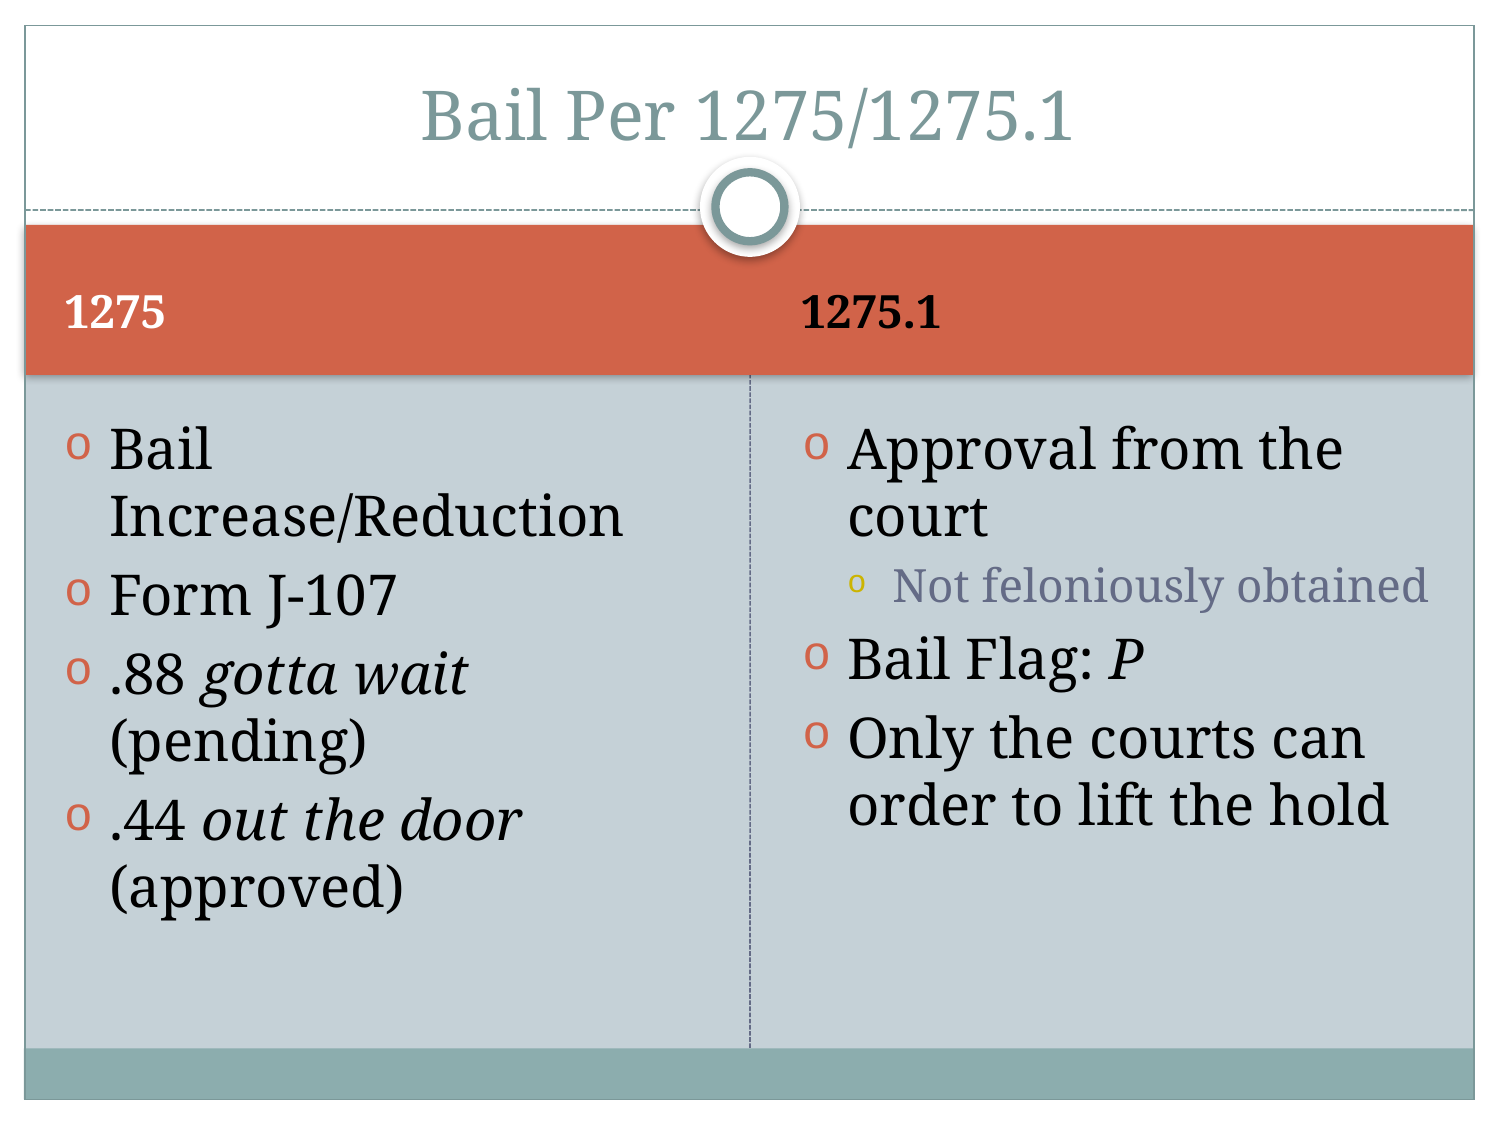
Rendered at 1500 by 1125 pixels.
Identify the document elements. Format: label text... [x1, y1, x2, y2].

list 1275 [48, 249, 714, 371]
list Bail Increase/Reduction Form J-107 .88 gotta wait (pending) .44 out the door (approved) [49, 405, 713, 1032]
list 1275.1 [785, 249, 1450, 371]
list Approval from the court Not feloniously obtained Bail Flag: P Only the courts can order to lift the hold [787, 405, 1450, 1033]
title Bail Per 1275/1275.1 [49, 37, 1450, 162]
